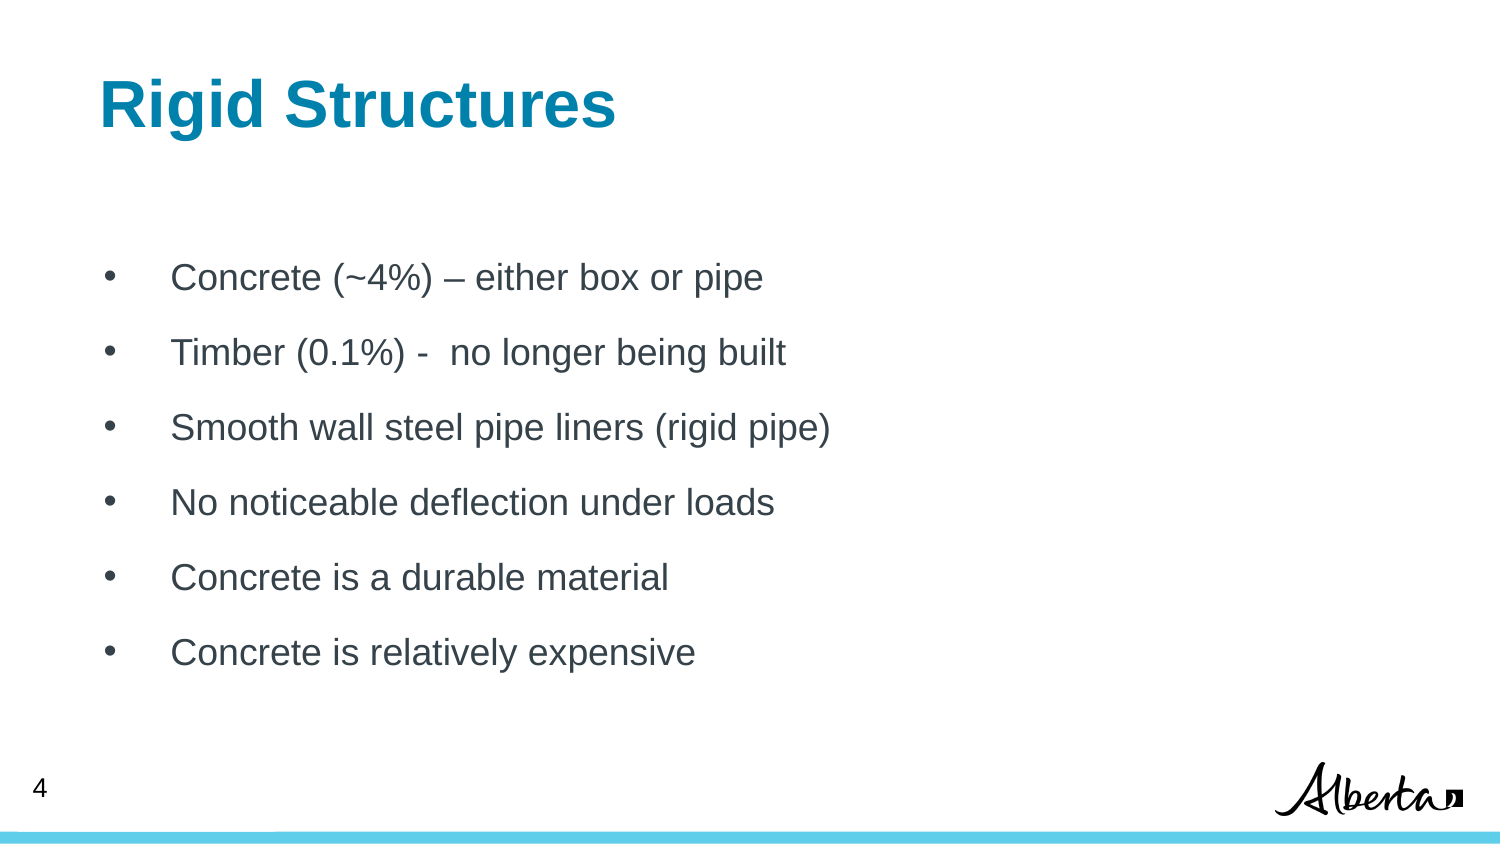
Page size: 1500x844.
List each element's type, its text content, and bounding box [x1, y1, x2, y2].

picture [1275, 762, 1463, 816]
slide_number 4 [17, 764, 356, 810]
list Concrete (~4%) – either box or pipe Timber (0.1%) - no longer being built Smooth wall steel pipe liners (rigid pipe) No noticeable deflection under loads Concrete is a durable material Concrete is relatively expensive [88, 222, 1439, 753]
title Rigid Structures [88, 55, 1437, 141]
